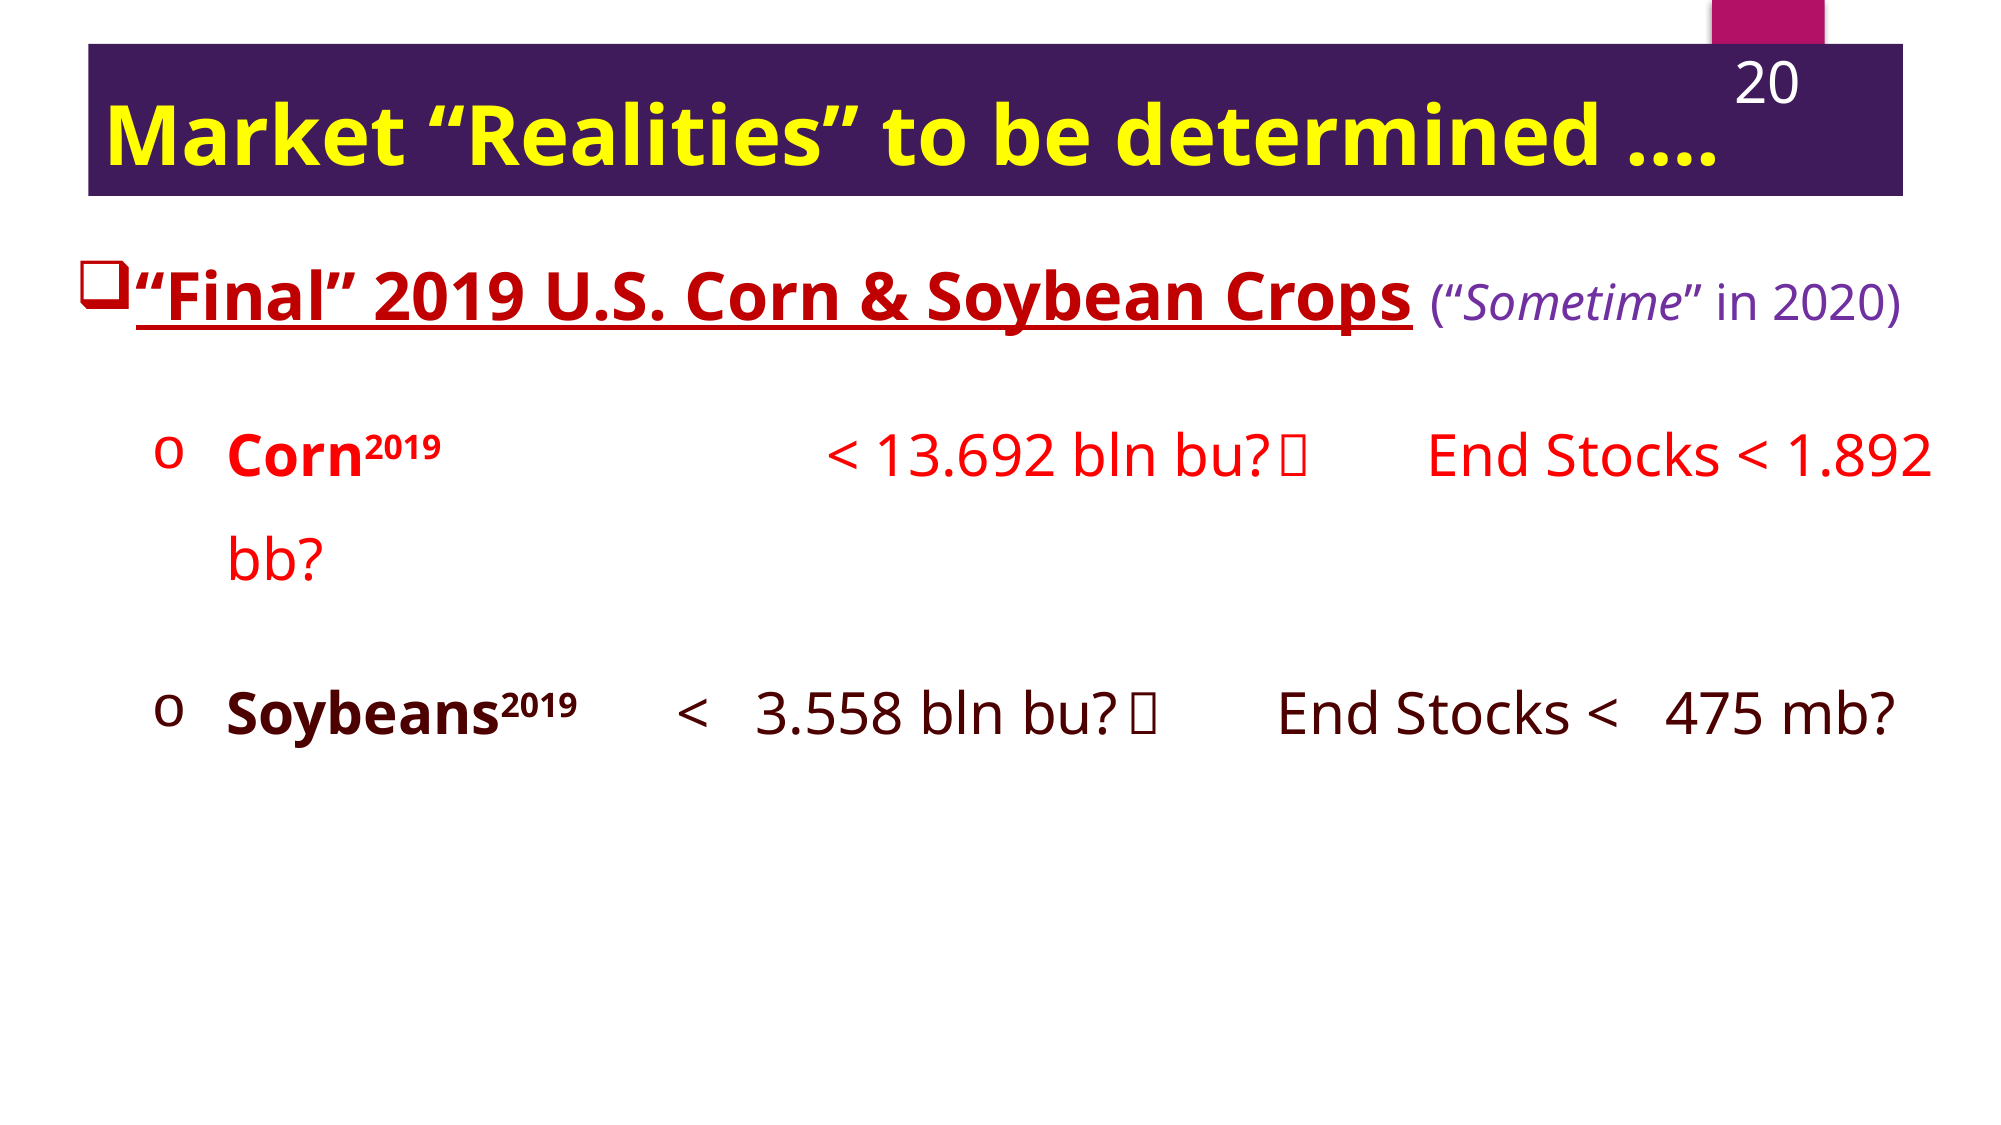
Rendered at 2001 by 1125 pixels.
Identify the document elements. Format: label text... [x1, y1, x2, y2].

list “Final” 2019 U.S. Corn & Soybean Crops (“Sometime” in 2020) Corn2019 < 13.692 bln bu?  End Stocks < 1.892 bb? Soybeans2019 < 3.558 bln bu?  End Stocks < 475 mb? [60, 232, 1973, 1071]
title Market “Realities” to be determined …. [88, 43, 1903, 196]
slide_number 20 [1699, 6, 1837, 132]
